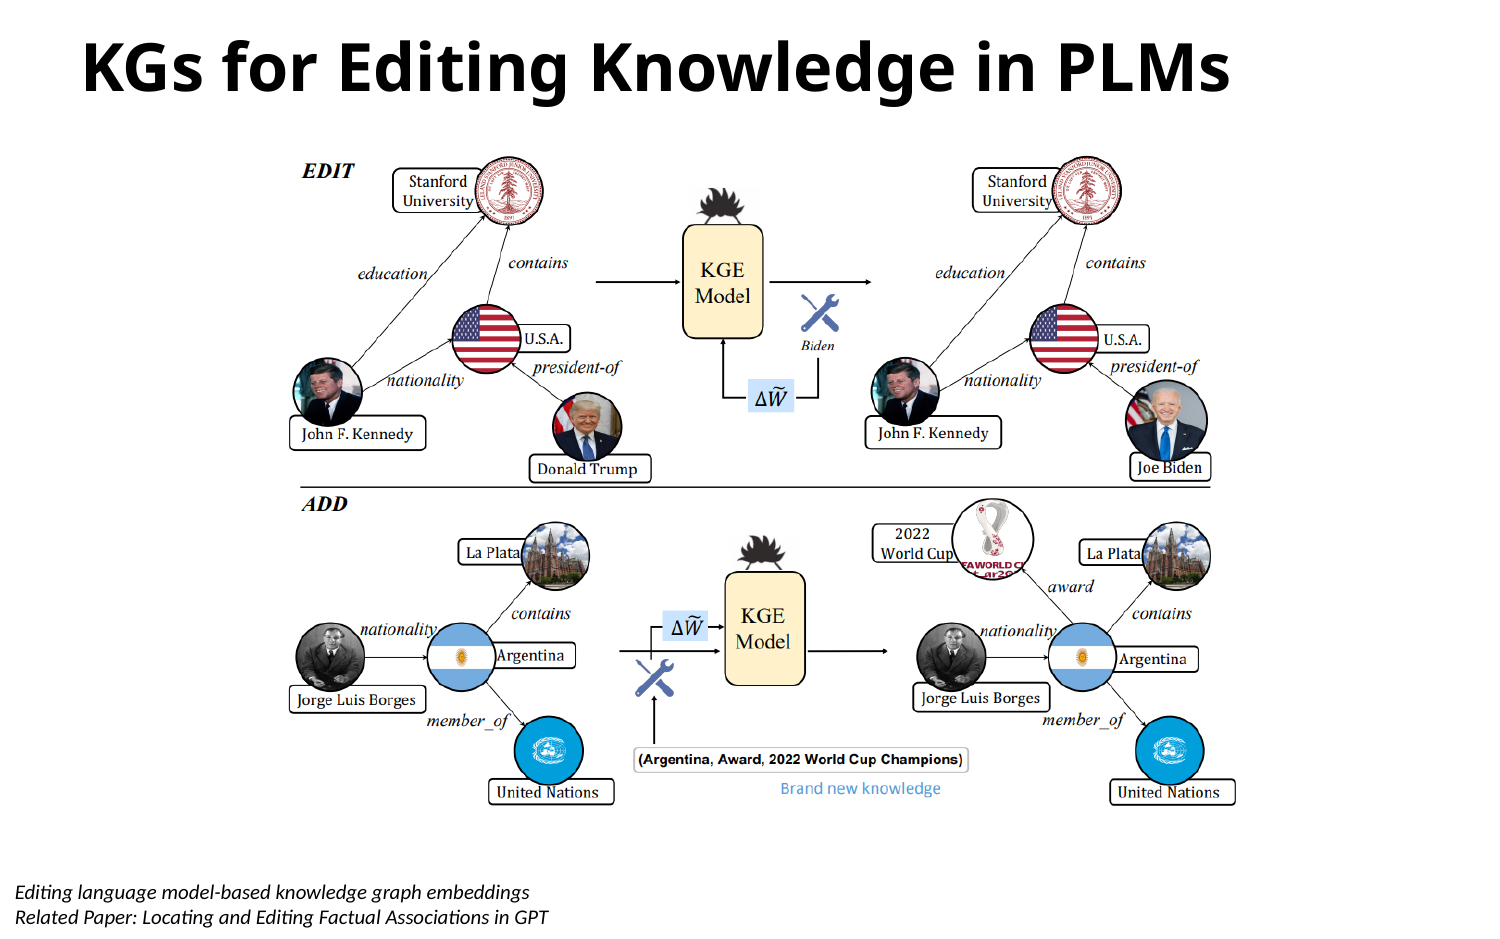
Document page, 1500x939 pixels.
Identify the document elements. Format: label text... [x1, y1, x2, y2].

title KGs for Editing Knowledge in PLMs [64, 6, 1447, 125]
text_box Editing language model-based knowledge graph embeddings Related Paper: Locating and Editing Factual Associations in GPT [0, 871, 762, 937]
picture [251, 149, 1248, 811]
